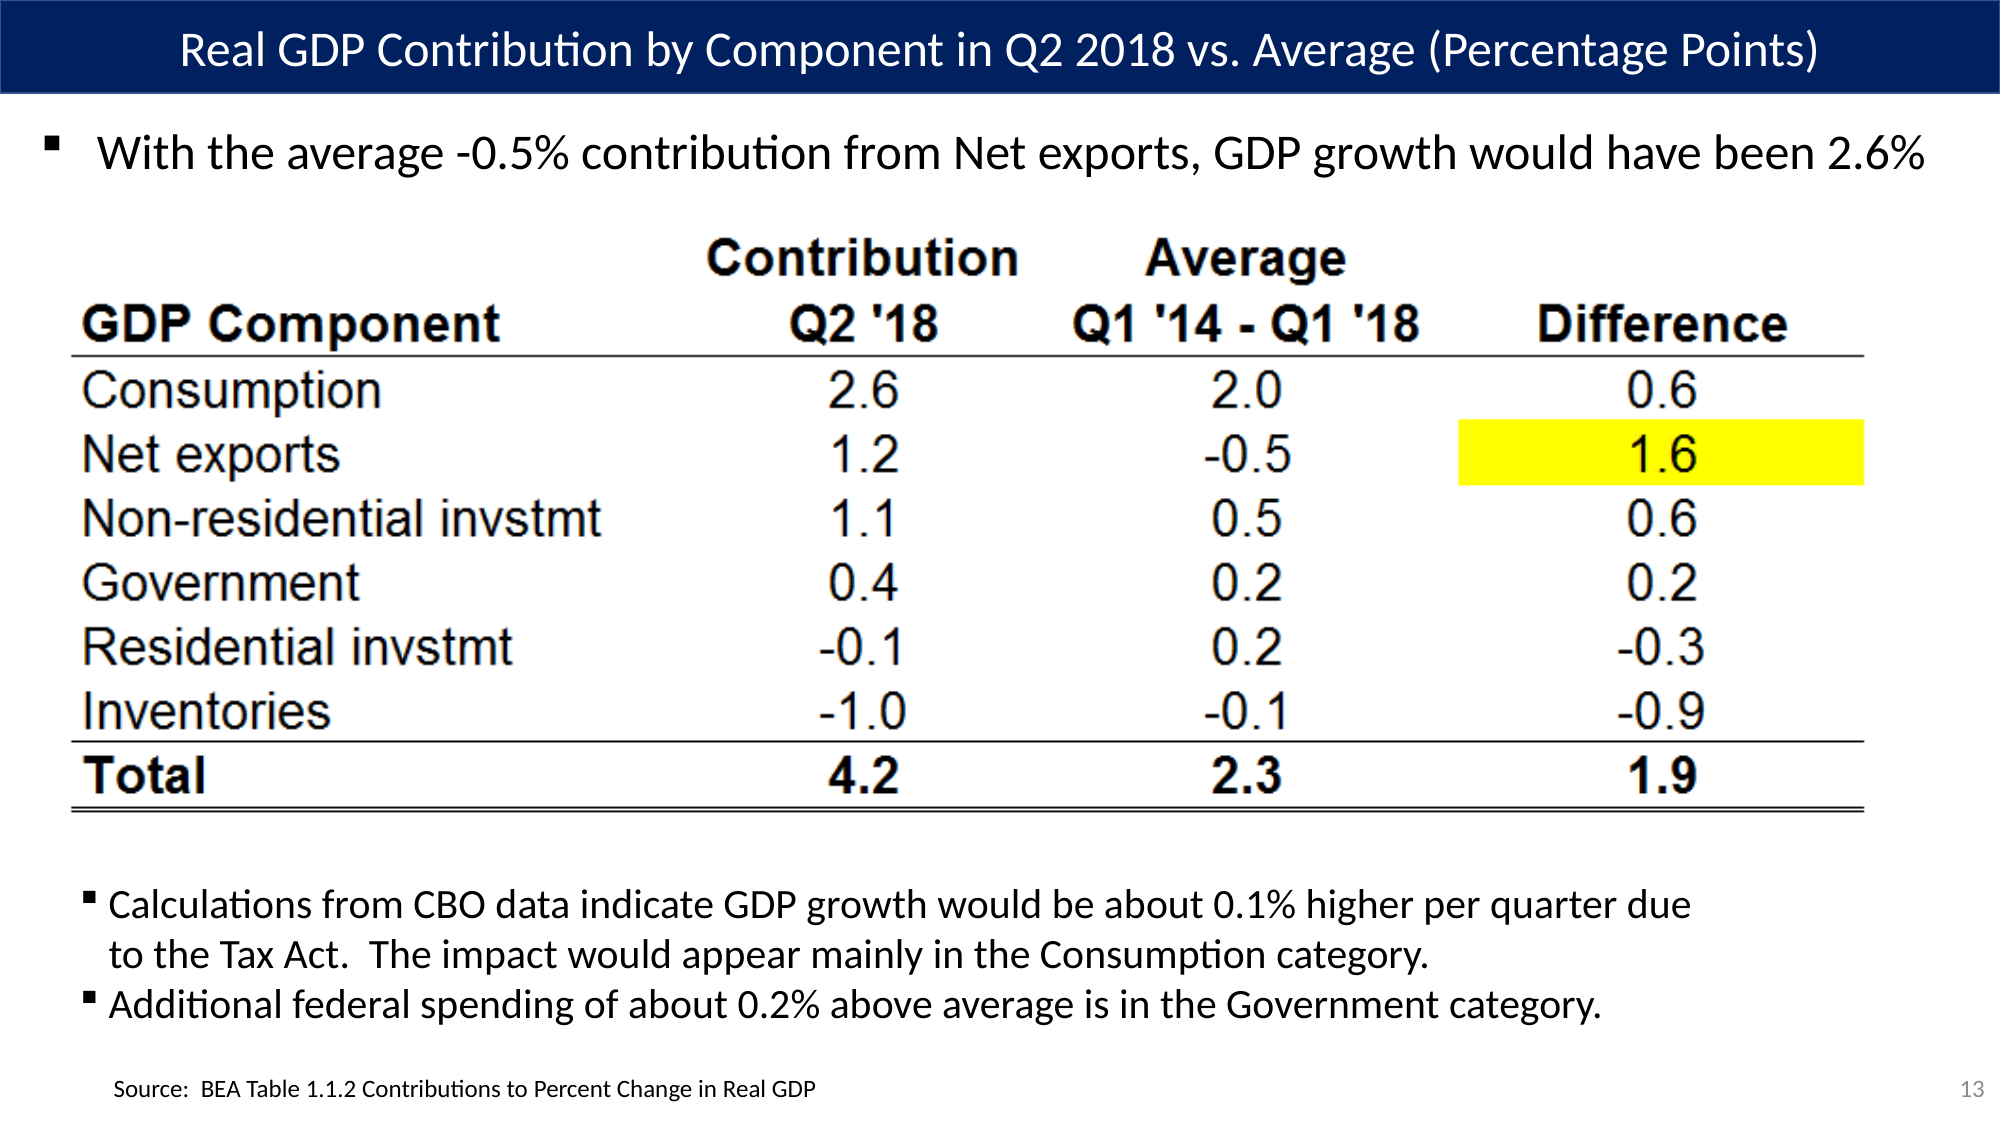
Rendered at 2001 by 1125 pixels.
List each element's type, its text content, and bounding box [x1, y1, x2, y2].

picture [51, 210, 1891, 843]
text_box Real GDP Contribution by Component in Q2 2018 vs. Average (Percentage Points) [0, 0, 2000, 94]
slide_number 13 [1550, 1057, 2000, 1118]
text_box Calculations from CBO data indicate GDP growth would be about 0.1% higher per quarter due to the Tax Act. The impact would appear mainly in the Consumption category. Additional federal spending of about 0.2% above average is in the Government category. [64, 869, 1728, 1035]
text_box With the average -0.5% contribution from Net exports, GDP growth would have been 2.6% [25, 111, 1942, 187]
text_box Source: BEA Table 1.1.2 Contributions to Percent Change in Real GDP [98, 1065, 833, 1110]
